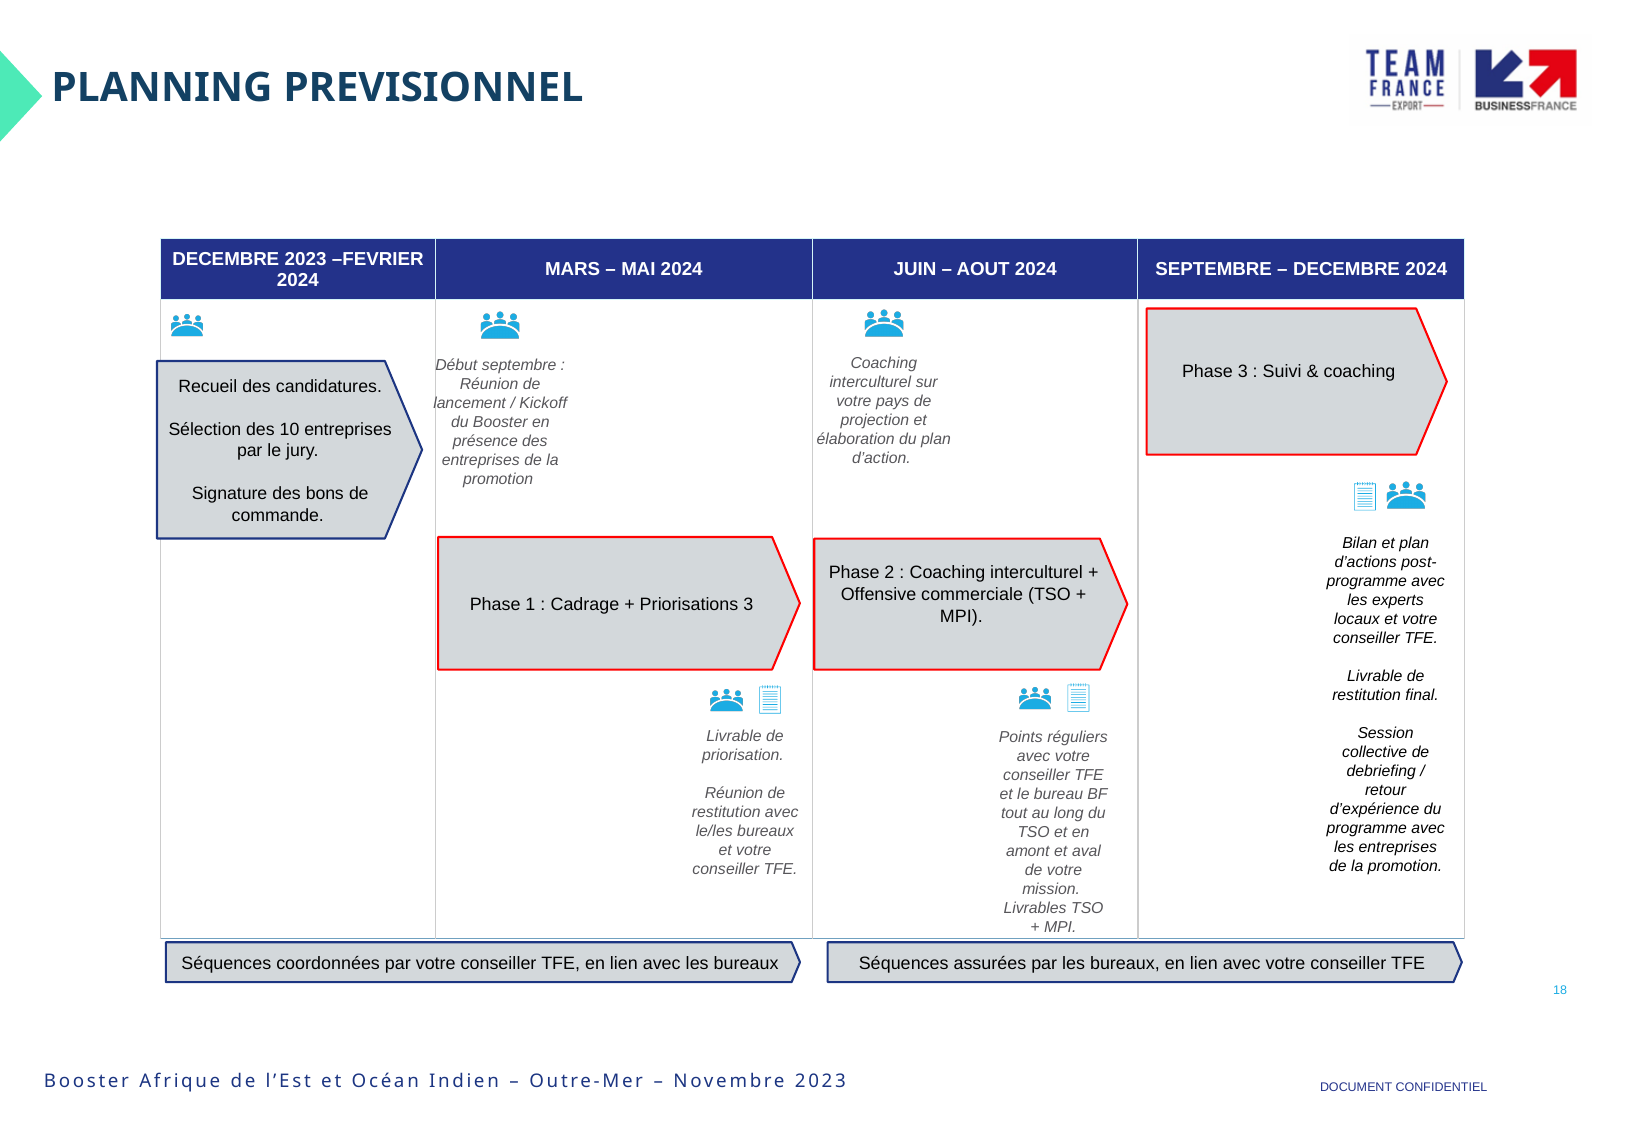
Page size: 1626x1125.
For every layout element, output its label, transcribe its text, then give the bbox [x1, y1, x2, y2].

text_box [759, 685, 781, 714]
table_header MARS – MAI 2024 [436, 239, 812, 299]
text_box Phase 1 : Cadrage + Priorisations 3 [438, 536, 800, 670]
text_box Début septembre : Réunion de lancement / Kickoff du Booster en présence des entreprises de la promotion [427, 354, 573, 504]
picture [477, 302, 523, 348]
title PLANNING PREVISIONNEL [51, 66, 1238, 111]
text_box Recueil des candidatures. Sélection des 10 entreprises par le jury. Signature des bons de commande. [156, 361, 423, 539]
text_box Phase 2 : Coaching interculturel + Offensive commerciale (TSO + MPI). [814, 538, 1128, 670]
text_box 18 [1522, 982, 1567, 998]
text_box [1067, 683, 1090, 712]
text_box Livrable de priorisation. Réunion de restitution avec le/les bureaux et votre conseiller TFE. [690, 726, 800, 894]
table_header DECEMBRE 2023 –FEVRIER 2024 [161, 239, 435, 299]
picture [168, 306, 206, 344]
text_box Points réguliers avec votre conseiller TFE et le bureau BF tout au long du TSO et en amont et aval de votre mission. Livrables TSO + MPI. [998, 727, 1109, 942]
text_box Coaching interculturel sur votre pays de projection et élaboration du plan d’action. [811, 353, 957, 484]
picture [1338, 34, 1592, 129]
picture [1016, 679, 1054, 717]
text_box Séquences coordonnées par votre conseiller TFE, en lien avec les bureaux [165, 942, 801, 983]
table_cell [813, 300, 1137, 938]
table_cell [436, 300, 812, 938]
picture [1383, 472, 1429, 518]
table_cell [1139, 300, 1464, 938]
table_cell [161, 300, 435, 938]
picture [861, 300, 907, 346]
picture [707, 681, 746, 719]
text_box Séquences assurées par les bureaux, en lien avec votre conseiller TFE [827, 942, 1462, 983]
table_header SEPTEMBRE – DECEMBRE 2024 [1138, 239, 1464, 299]
text_box [1354, 482, 1376, 511]
text_box Phase 3 : Suivi & coaching [1146, 308, 1447, 455]
text_box Bilan et plan d’actions post-programme avec les experts locaux et votre conseiller TFE. Livrable de restitution final. Session collective de debriefing / retour d’expérience du programme avec les entreprises de la promotion. [1324, 532, 1447, 875]
table_header JUIN – AOUT 2024 [813, 239, 1137, 299]
